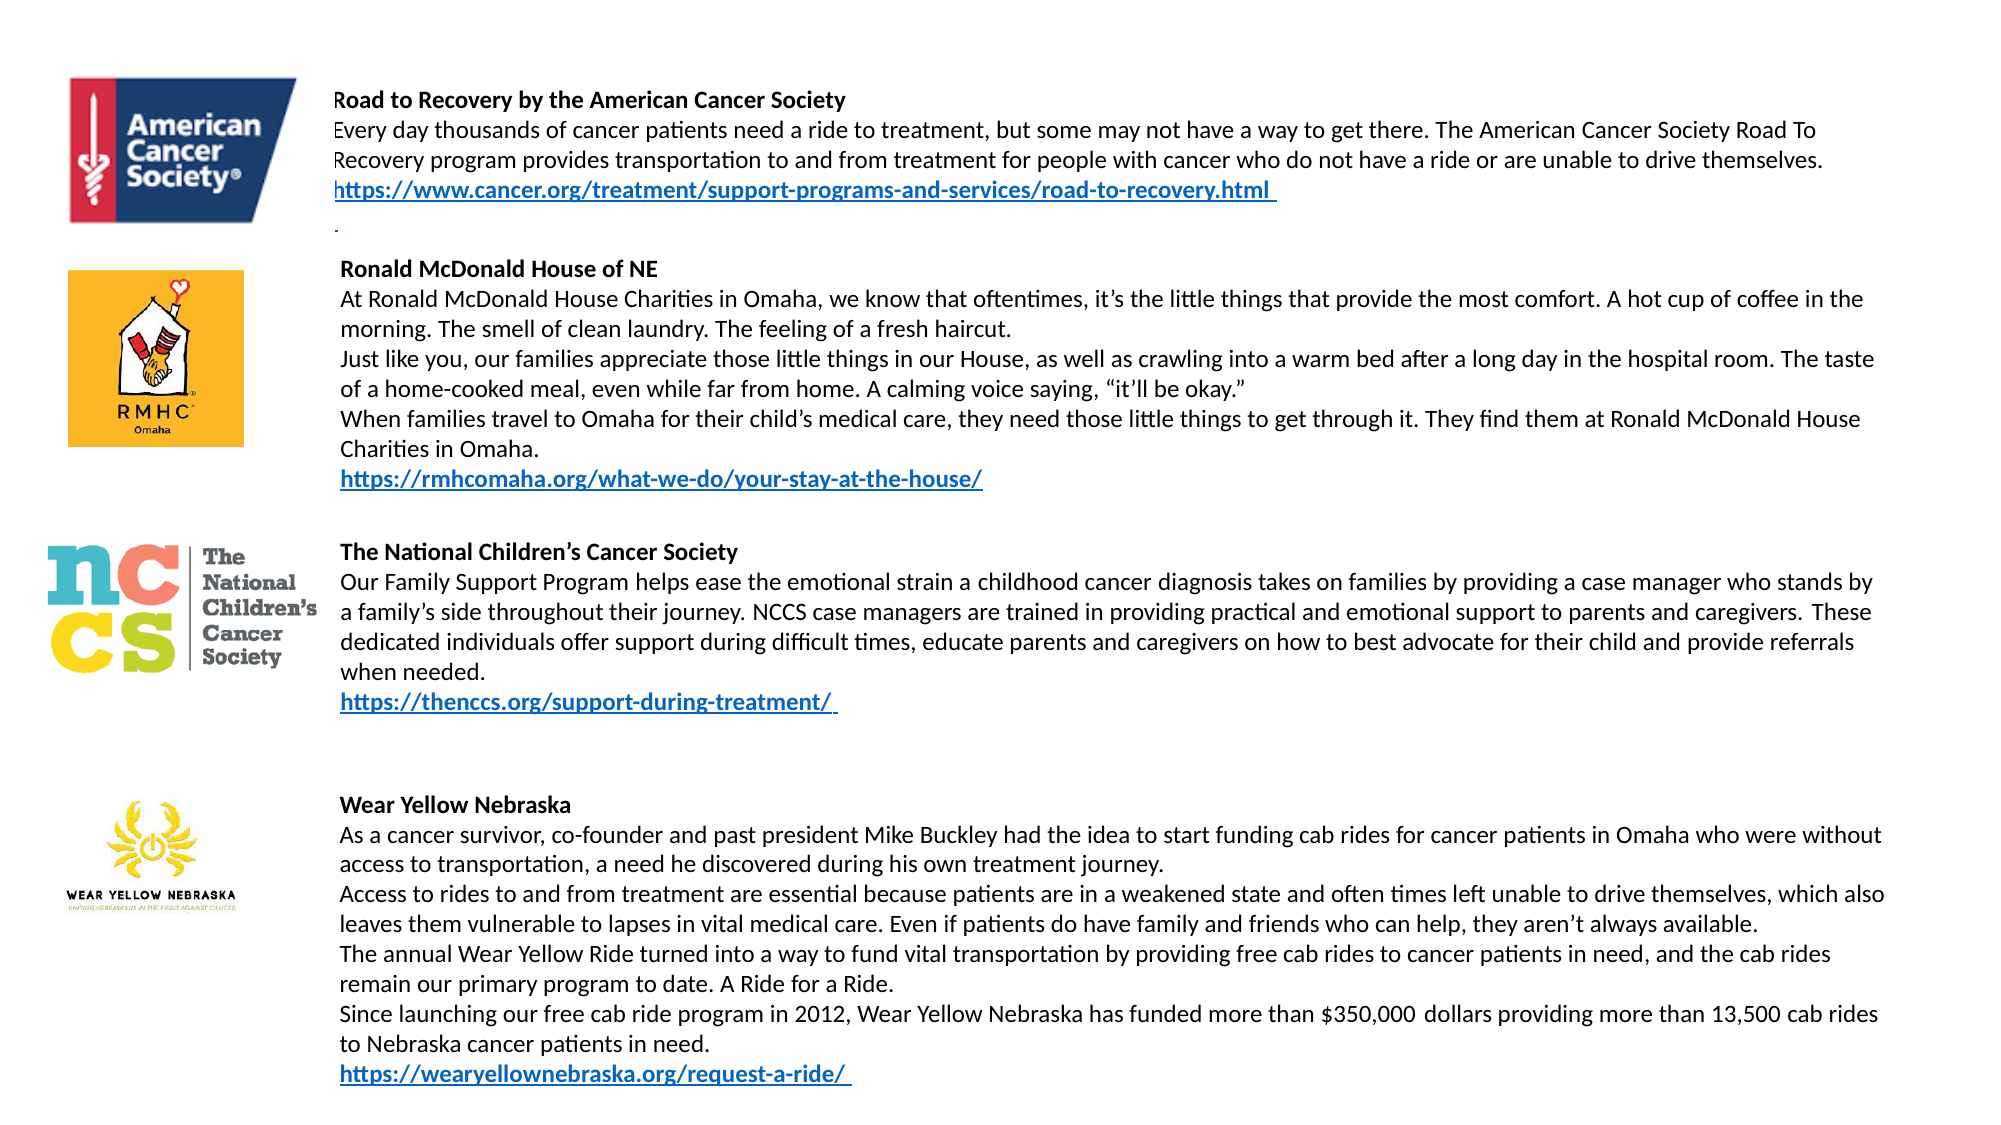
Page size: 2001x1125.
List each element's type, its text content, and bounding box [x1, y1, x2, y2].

picture [33, 37, 335, 264]
picture [33, 531, 325, 684]
text_box The National Children’s Cancer Society Our Family Support Program helps ease the emotional strain a childhood cancer diagnosis takes on families by providing a case manager who stands by a family’s side throughout their journey. NCCS case managers are trained in providing practical and emotional support to parents and caregivers. These dedicated individuals offer support during difficult times, educate parents and caregivers on how to best advocate for their child and provide referrals when needed. https://thenccs.org/support-during-treatment/ [325, 524, 1905, 753]
text_box Wear Yellow Nebraska As a cancer survivor, co-founder and past president Mike Buckley had the idea to start funding cab rides for cancer patients in Omaha who were without access to transportation, a need he discovered during his own treatment journey. Access to rides to and from treatment are essential because patients are in a weakened state and often times left unable to drive themselves, which also leaves them vulnerable to lapses in vital medical care. Even if patients do have family and friends who can help, they aren’t always available. The annual Wear Yellow Ride turned into a way to fund vital transportation by providing free cab rides to cancer patients in need, and the cab rides remain our primary program to date. A Ride for a Ride. Since launching our free cab ride program in 2012, Wear Yellow Nebraska has funded more than $350,000 dollars providing more than 13,500 cab rides to Nebraska cancer patients in need. https://wearyellownebraska.org/request-a-ride/ [324, 778, 1904, 1095]
text_box Ronald McDonald House of NE At Ronald McDonald House Charities in Omaha, we know that oftentimes, it’s the little things that provide the most comfort. A hot cup of coffee in the morning. The smell of clean laundry. The feeling of a fresh haircut. Just like you, our families appreciate those little things in our House, as well as crawling into a warm bed after a long day in the hospital room. The taste of a home-cooked meal, even while far from home. A calming voice saying, “it’ll be okay.” When families travel to Omaha for their child’s medical care, they need those little things to get through it. They find them at Ronald McDonald House Charities in Omaha. https://rmhcomaha.org/what-we-do/your-stay-at-the-house/ [325, 243, 1905, 500]
picture [68, 270, 244, 447]
picture [57, 767, 244, 955]
text_box Road to Recovery by the American Cancer Society Every day thousands of cancer patients need a ride to treatment, but some may not have a way to get there. The American Cancer Society Road To Recovery program provides transportation to and from treatment for people with cancer who do not have a ride or are unable to drive themselves. https://www.cancer.org/treatment/support-programs-and-services/road-to-recovery.html [335, 74, 1897, 241]
